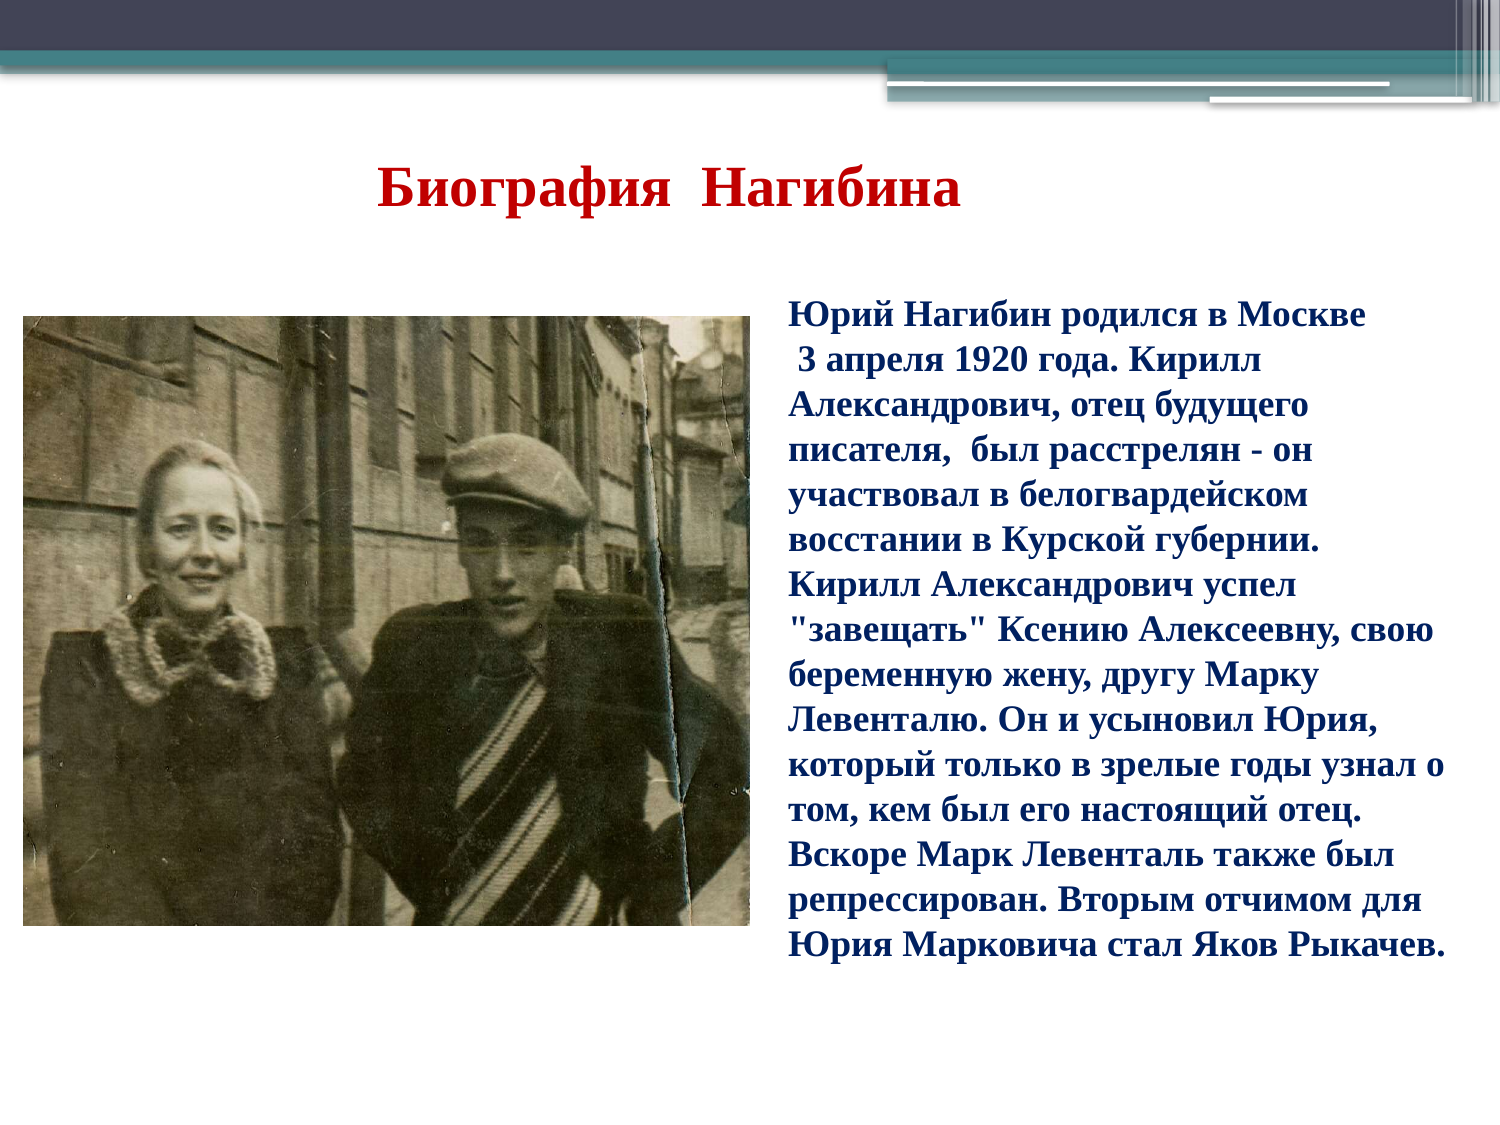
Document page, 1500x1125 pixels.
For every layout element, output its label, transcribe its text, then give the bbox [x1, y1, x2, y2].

text_box Юрий Нагибин родился в Москве 3 апреля 1920 года. Кирилл Александрович, отец будущего писателя, был расстрелян - он участвовал в белогвардейском восстании в Курской губернии. Кирилл Александрович успел "завещать" Ксению Алексеевну, свою беременную жену, другу Марку Левенталю. Он и усыновил Юрия, который только в зрелые годы узнал о том, кем был его настоящий отец. Вскоре Марк Левенталь также был репрессирован. Вторым отчимом для Юрия Марковича стал Яков Рыкачев. [773, 281, 1477, 971]
picture [23, 316, 751, 927]
text_box Биография Нагибина [339, 140, 987, 226]
